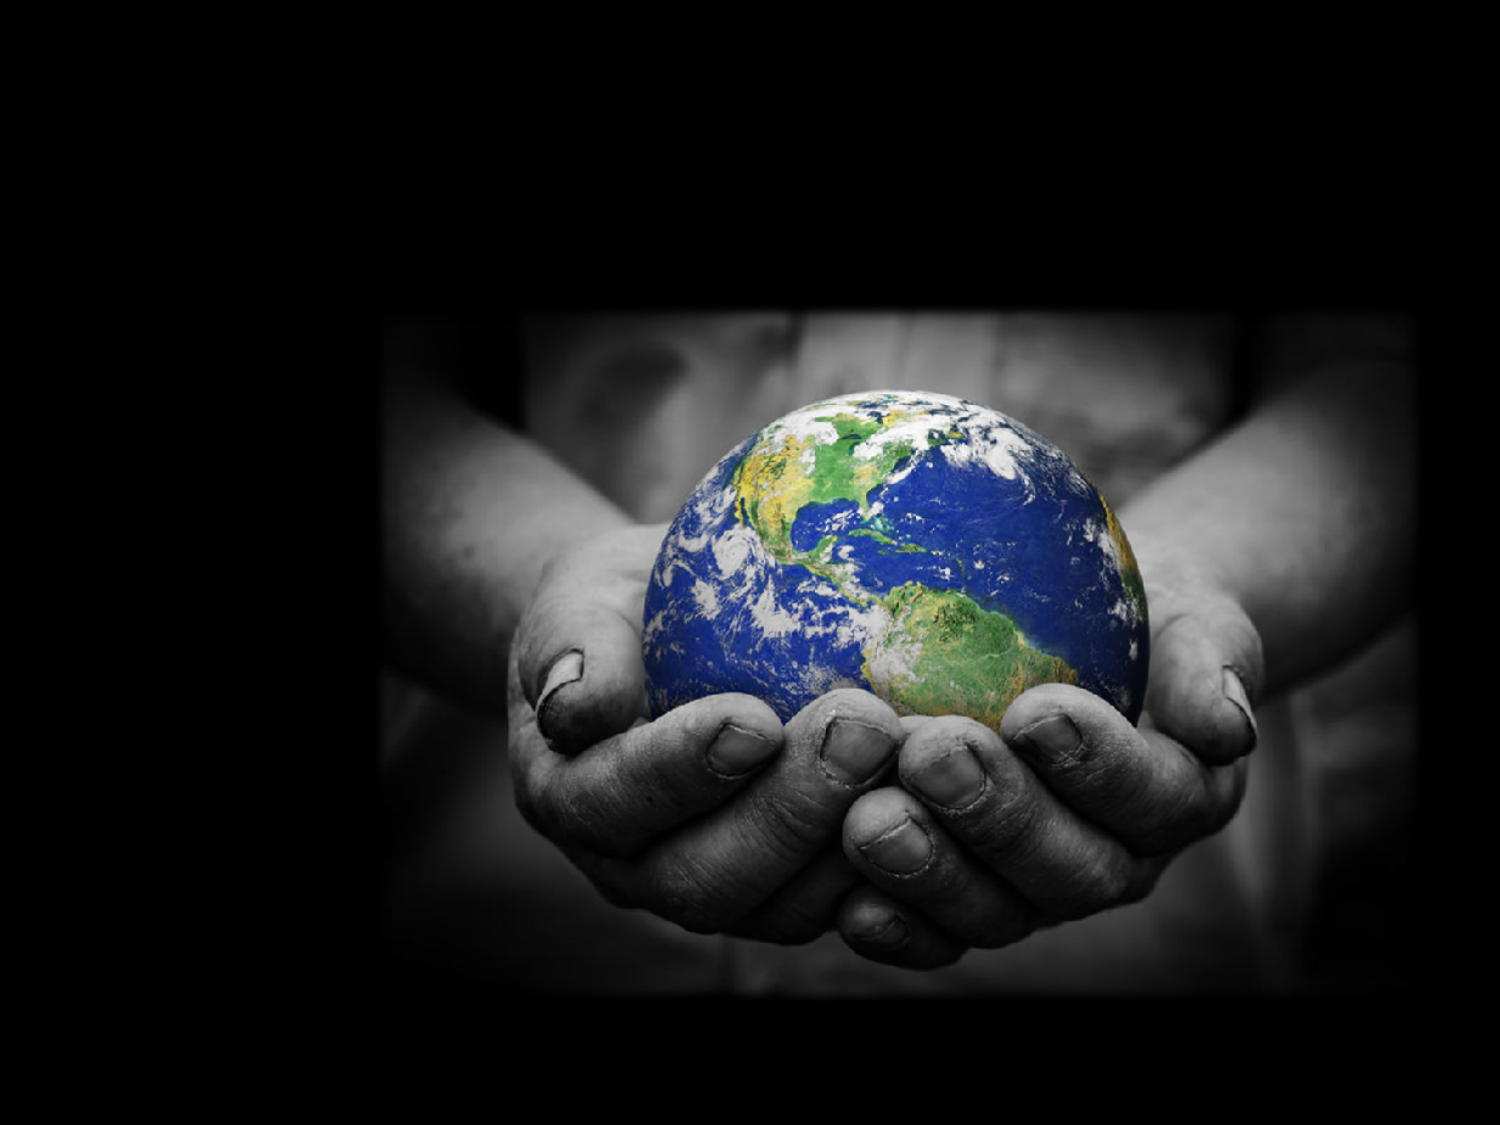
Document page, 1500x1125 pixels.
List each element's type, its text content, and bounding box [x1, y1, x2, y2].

picture [372, 303, 1426, 1006]
list En houd dit voor ogen: ik ben met jullie, alle dagen, tot aan de voltooiing van deze wereld. [75, 45, 1425, 1005]
